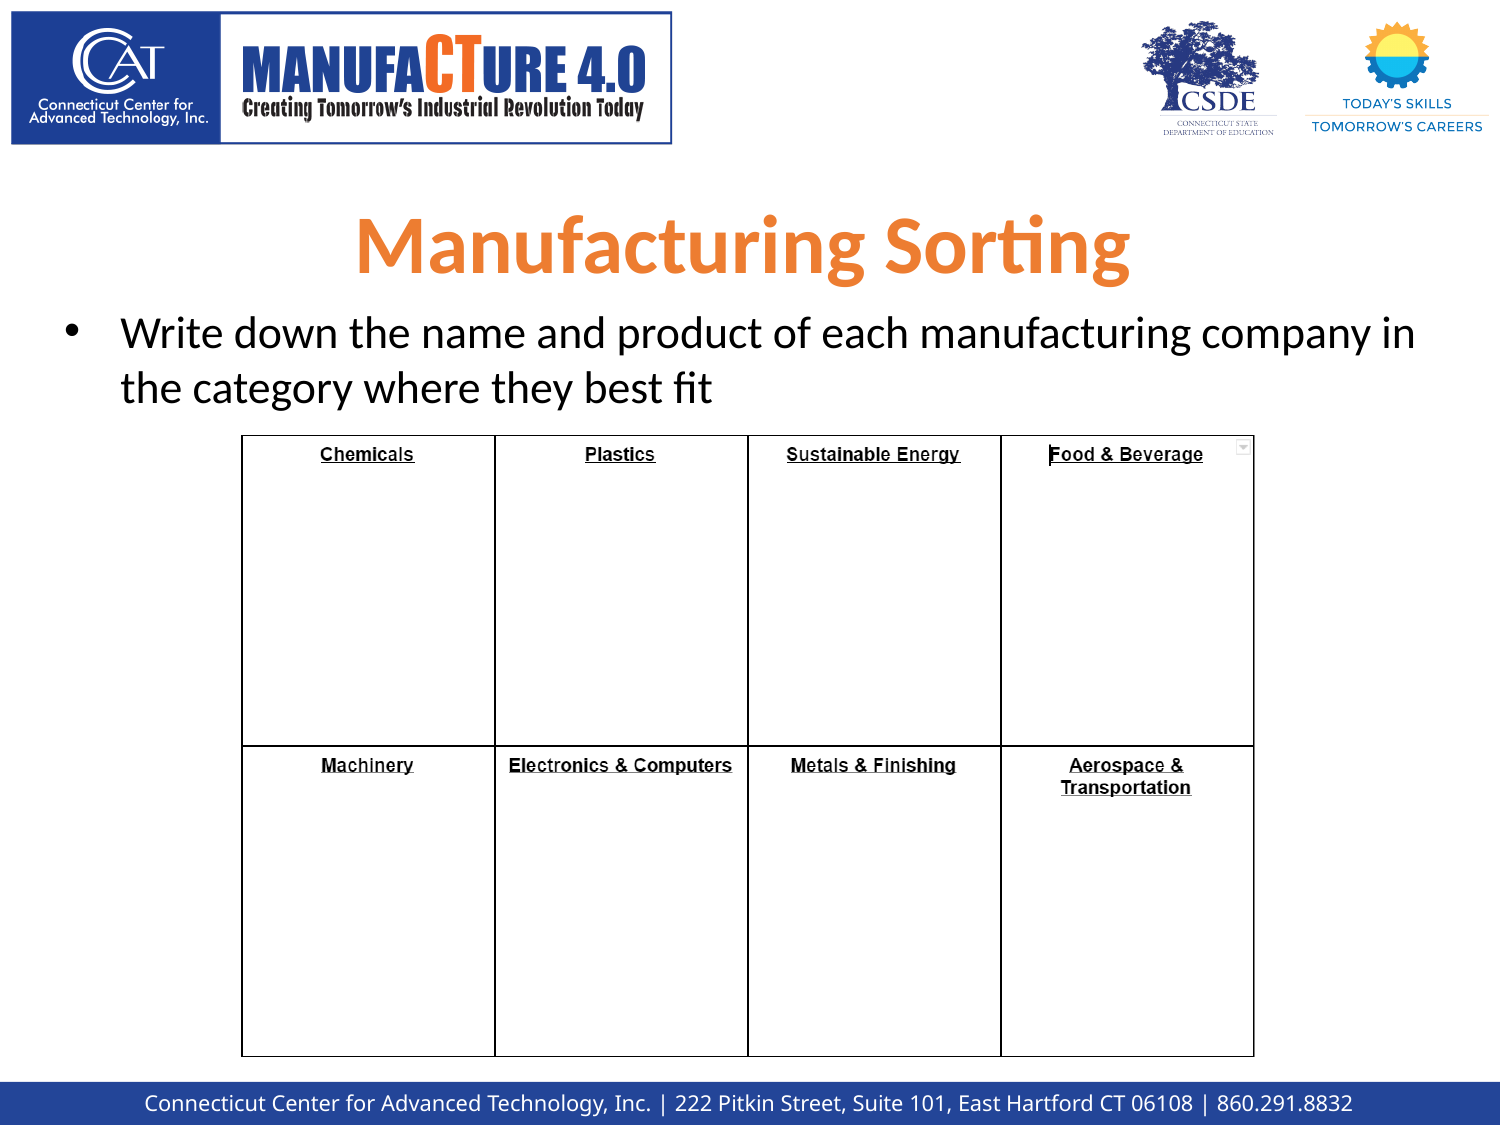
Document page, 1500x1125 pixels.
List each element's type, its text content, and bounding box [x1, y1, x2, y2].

text_box Write down the name and product of each manufacturing company in the category where they best fit [49, 294, 1437, 420]
picture [1305, 21, 1489, 134]
picture [1141, 21, 1277, 134]
picture [223, 421, 1277, 1072]
picture [11, 11, 673, 134]
text_box Manufacturing Sorting [0, 134, 1500, 358]
